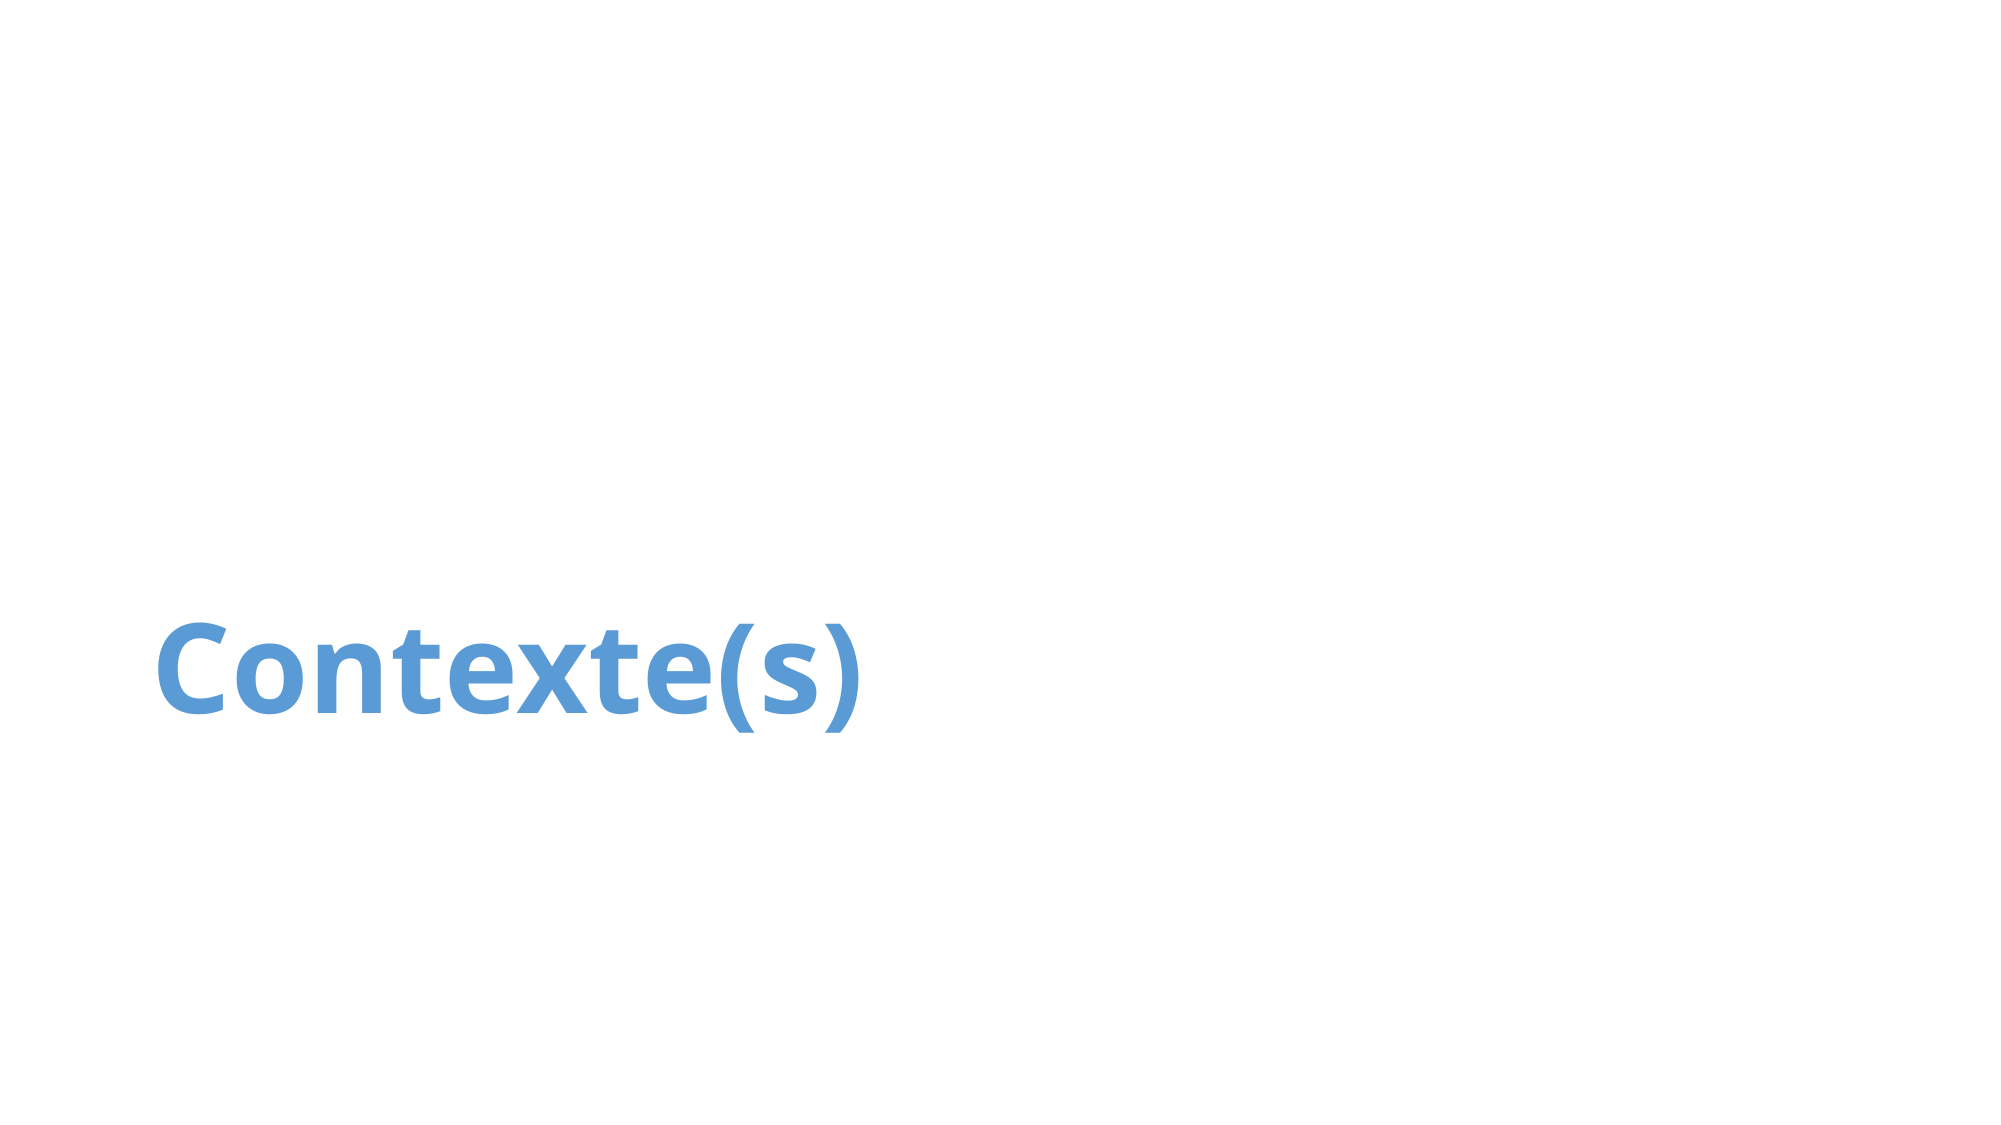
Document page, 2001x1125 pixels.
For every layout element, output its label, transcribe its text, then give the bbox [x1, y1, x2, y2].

title Contexte(s) [136, 280, 1862, 749]
